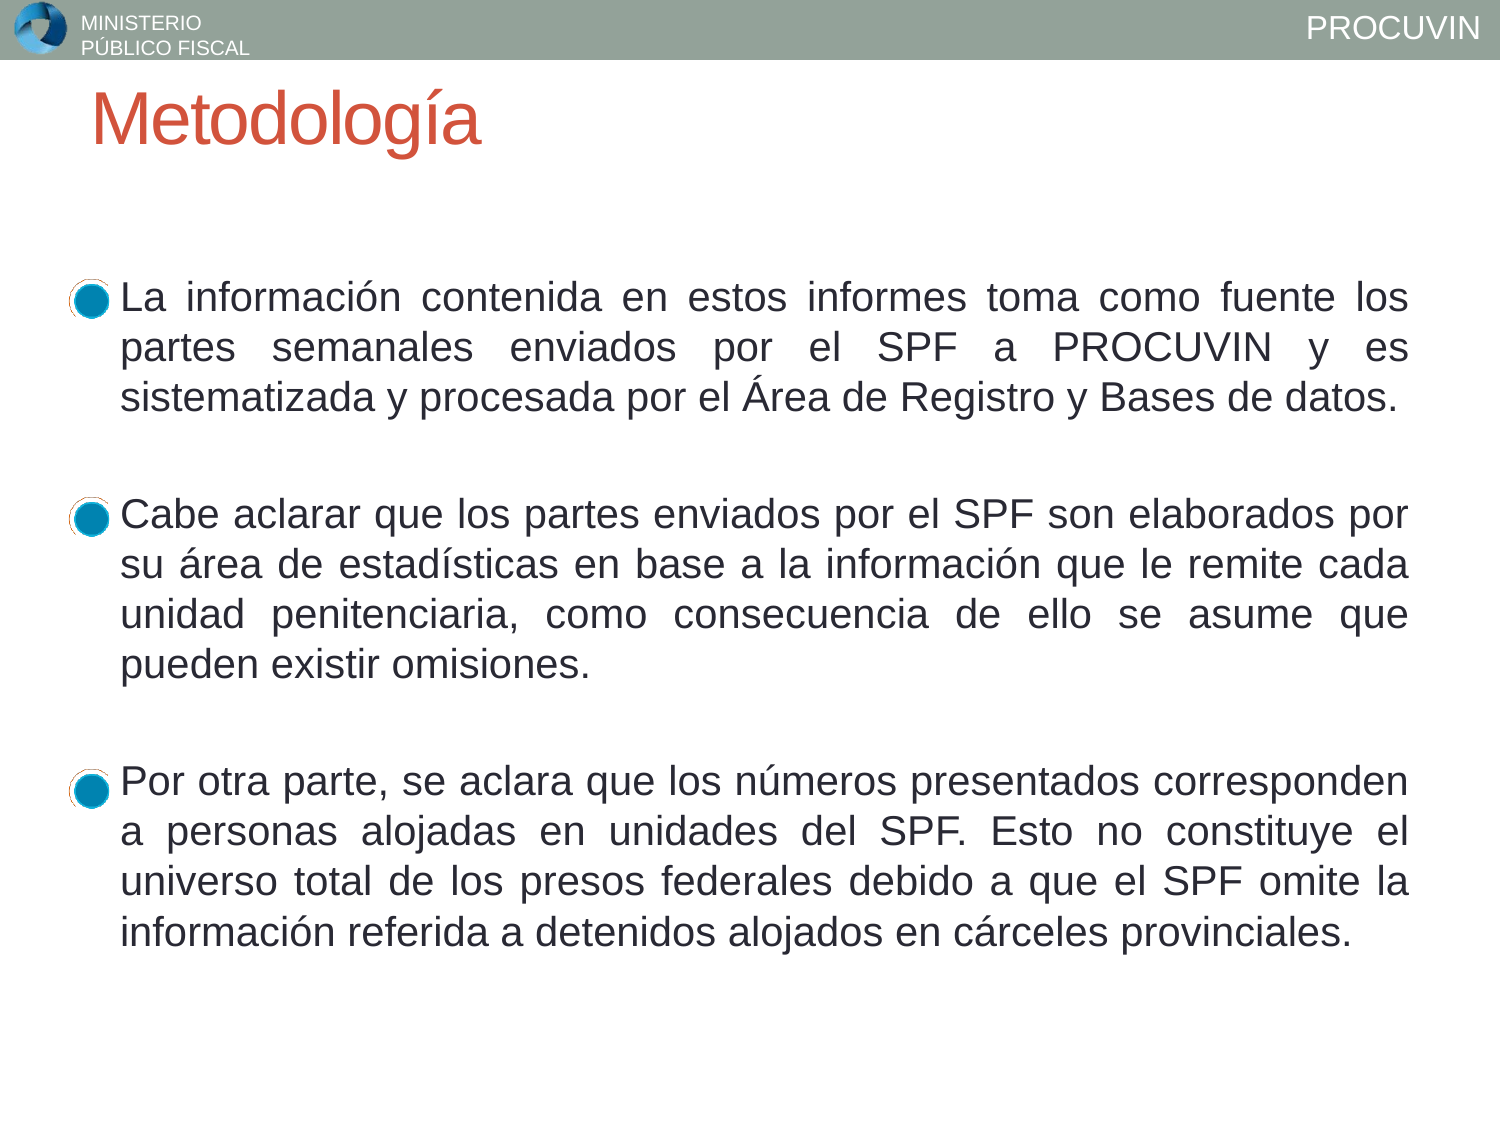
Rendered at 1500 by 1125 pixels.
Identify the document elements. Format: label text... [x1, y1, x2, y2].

picture [5, 0, 75, 57]
picture [64, 273, 113, 327]
picture [64, 491, 113, 544]
title Metodología [75, 20, 1425, 209]
list La información contenida en estos informes toma como fuente los partes semanales enviados por el SPF a PROCUVIN y es sistematizada y procesada por el Área de Registro y Bases de datos. Cabe aclarar que los partes enviados por el SPF son elaborados por su área de estadísticas en base a la información que le remite cada unidad penitenciaria, como consecuencia de ello se asume que pueden existir omisiones. Por otra parte, se aclara que los números presentados corresponden a personas alojadas en unidades del SPF. Esto no constituye el universo total de los presos federales debido a que el SPF omite la información referida a detenidos alojados en cárceles provinciales. [75, 262, 1425, 1063]
picture [64, 763, 113, 816]
